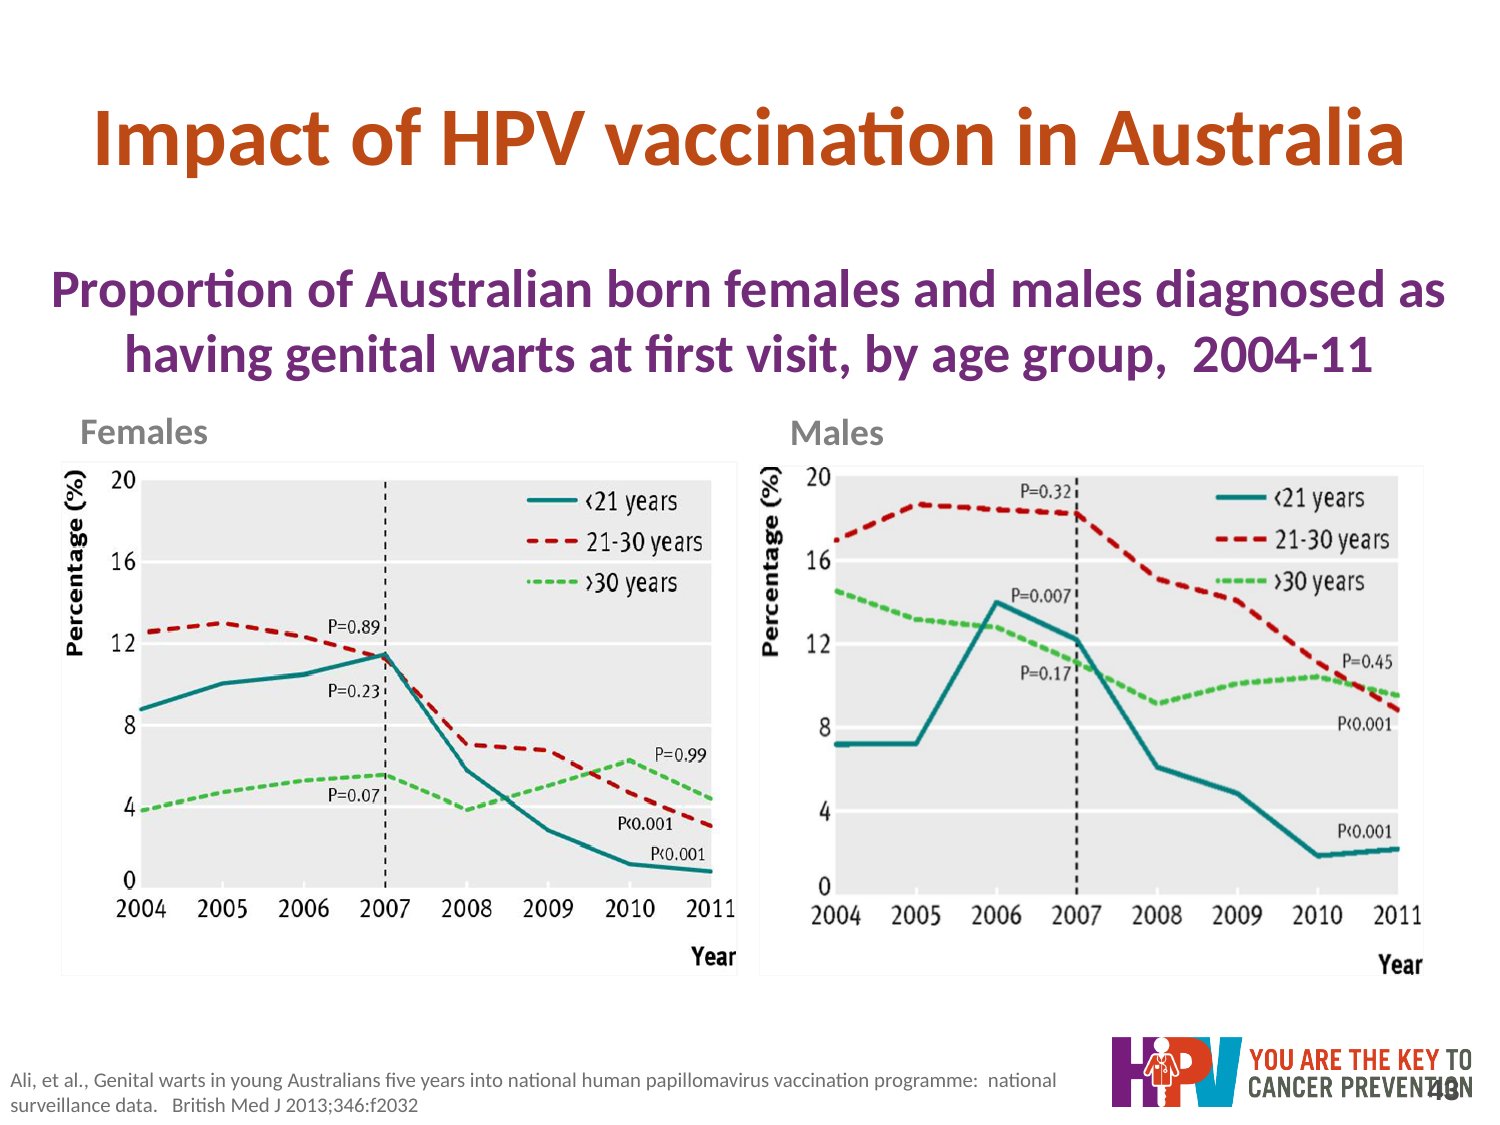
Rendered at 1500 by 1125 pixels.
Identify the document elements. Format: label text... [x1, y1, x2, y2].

text_box Impact of HPV vaccination in Australia [74, 75, 1425, 190]
picture [1233, 1037, 1472, 1107]
text_box Ali, et al., Genital warts in young Australians five years into national human papillomavirus vaccination programme: national surveillance data. British Med J 2013;346:f2032 [0, 1059, 1075, 1124]
picture [760, 466, 1424, 976]
picture [1112, 1037, 1219, 1107]
text_box 43 [1399, 1063, 1475, 1125]
text_box Proportion of Australian born females and males diagnosed as having genital warts at first visit, by age group, 2004-11 [26, 246, 1473, 391]
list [62, 462, 737, 976]
text_box Females [65, 399, 660, 460]
text_box Males [774, 400, 1325, 461]
